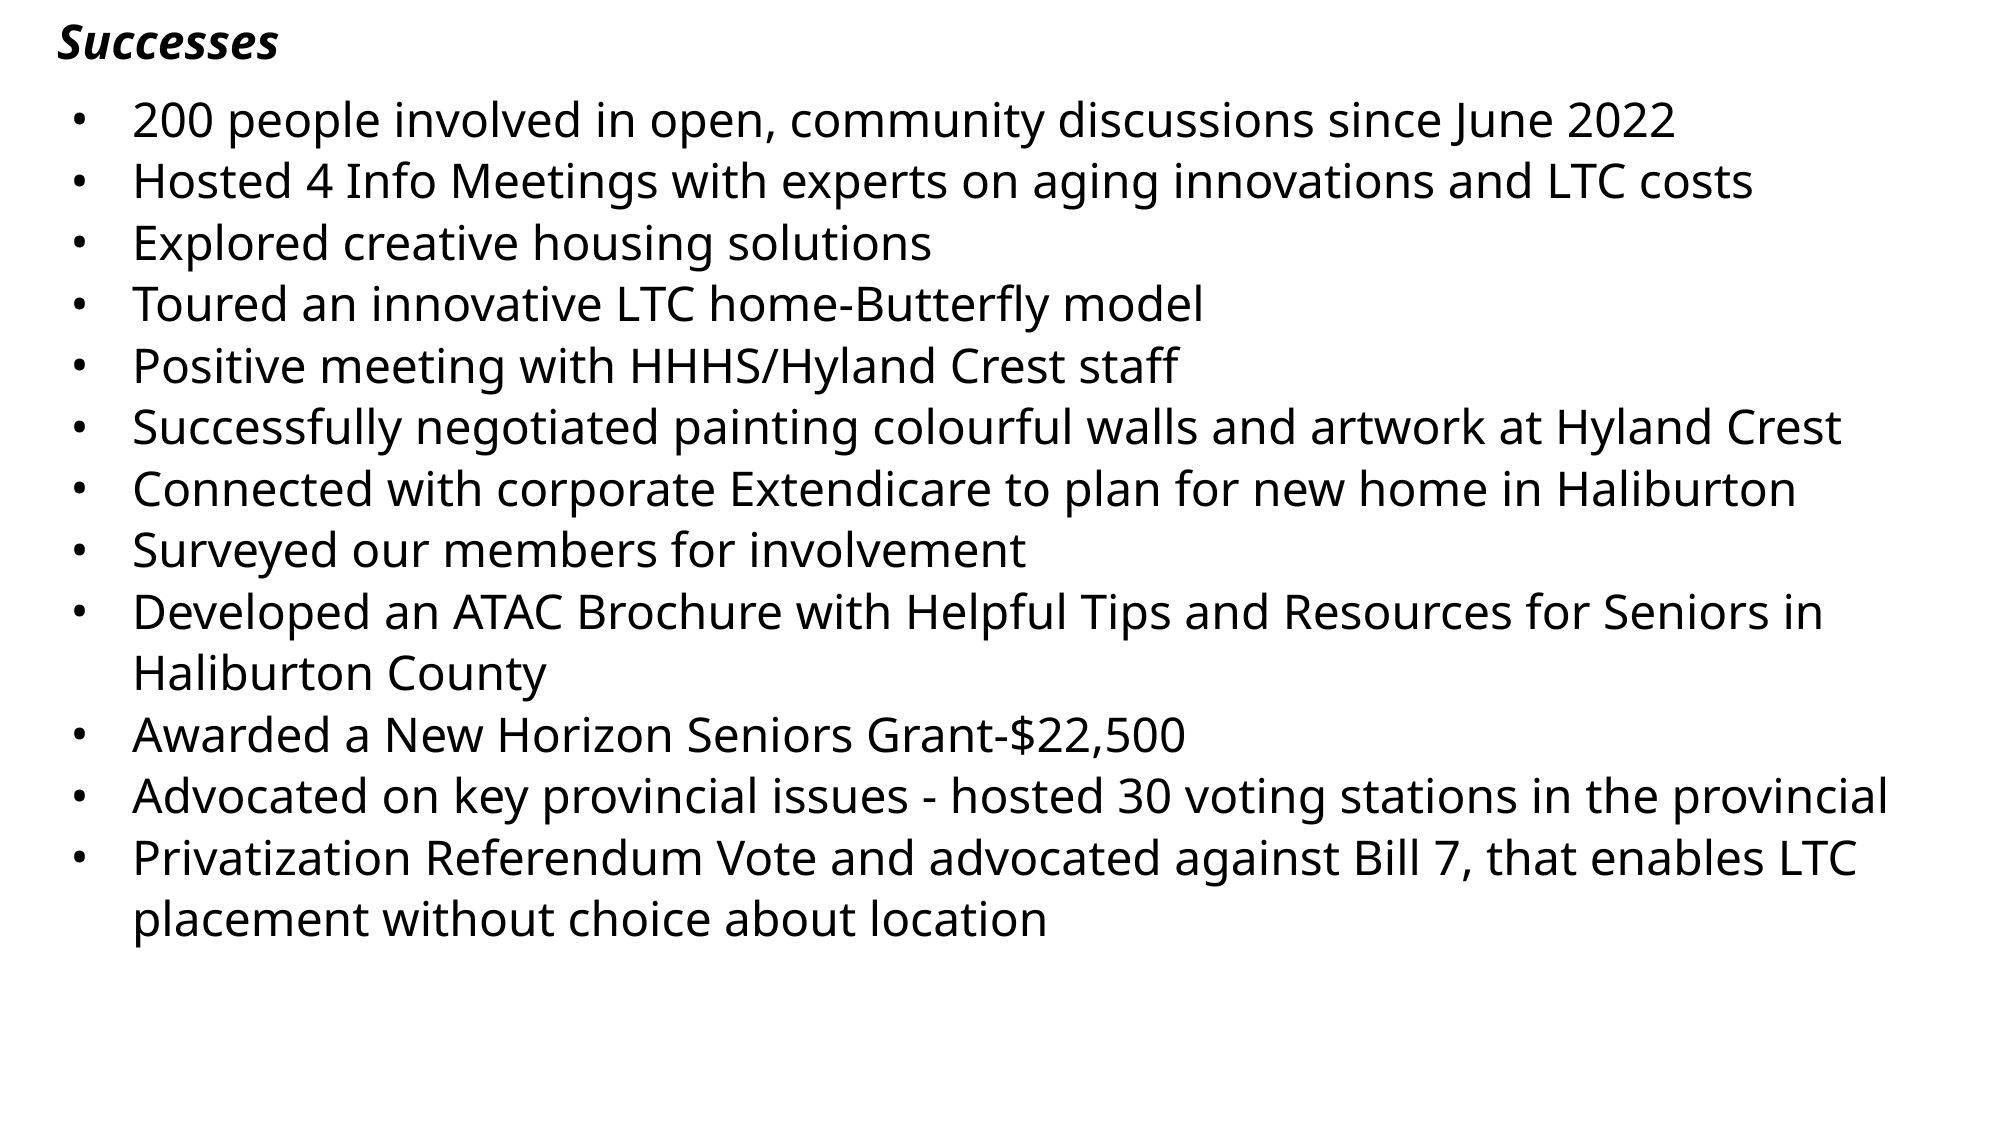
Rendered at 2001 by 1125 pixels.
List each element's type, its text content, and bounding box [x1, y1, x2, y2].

list Successes 200 people involved in open, community discussions since June 2022 Hosted 4 Info Meetings with experts on aging innovations and LTC costs Explored creative housing solutions Toured an innovative LTC home-Butterfly model Positive meeting with HHHS/Hyland Crest staff Successfully negotiated painting colourful walls and artwork at Hyland Crest Connected with corporate Extendicare to plan for new home in Haliburton Surveyed our members for involvement Developed an ATAC Brochure with Helpful Tips and Resources for Seniors in Haliburton County Awarded a New Horizon Seniors Grant-$22,500 Advocated on key provincial issues - hosted 30 voting stations in the provincial Privatization Referendum Vote and advocated against Bill 7, that enables LTC placement without choice about location [42, 0, 2000, 1125]
